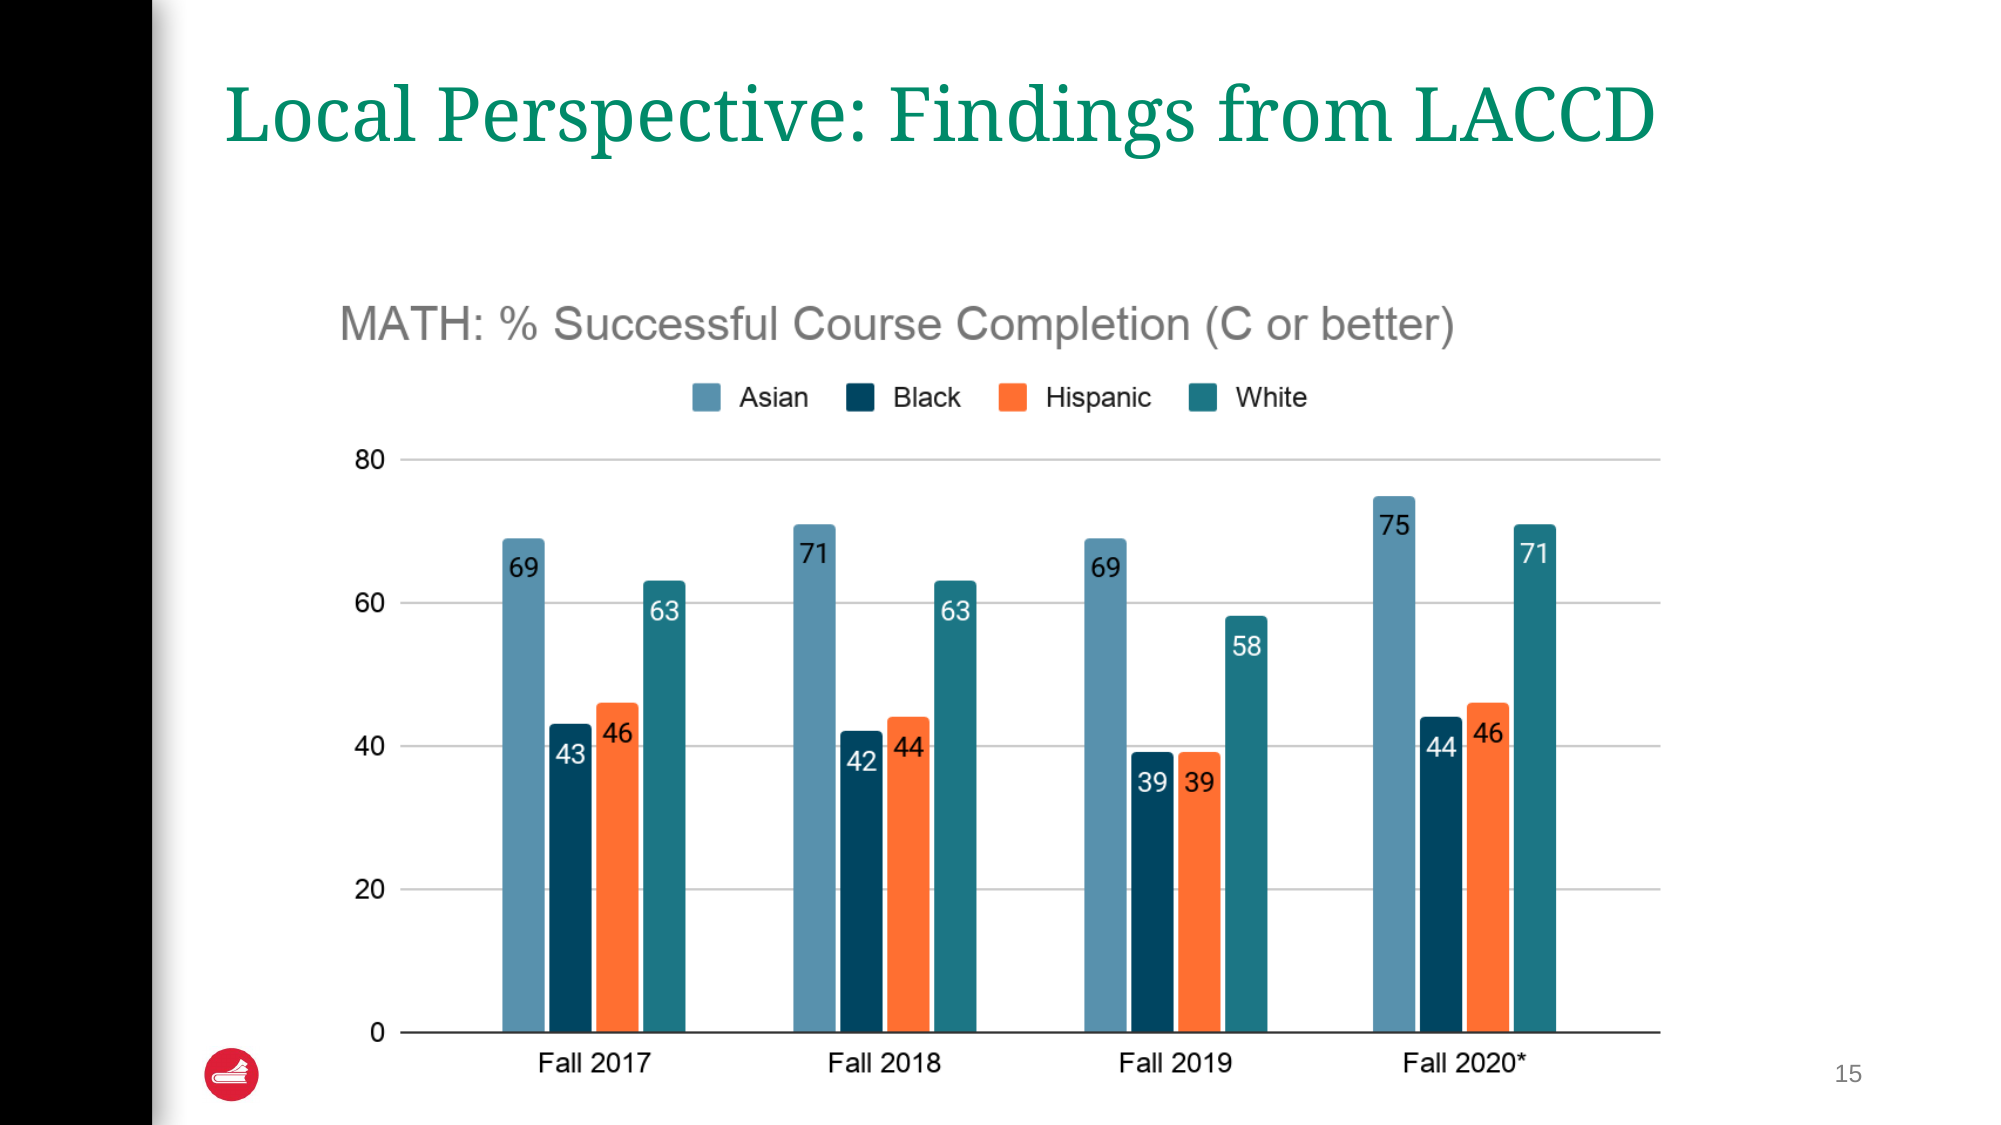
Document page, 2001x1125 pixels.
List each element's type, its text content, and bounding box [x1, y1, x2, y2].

picture [296, 252, 1704, 1123]
picture [202, 1046, 260, 1103]
slide_number 15 [1712, 1042, 1863, 1103]
title Local Perspective: Findings from LACCD [209, 0, 1858, 165]
